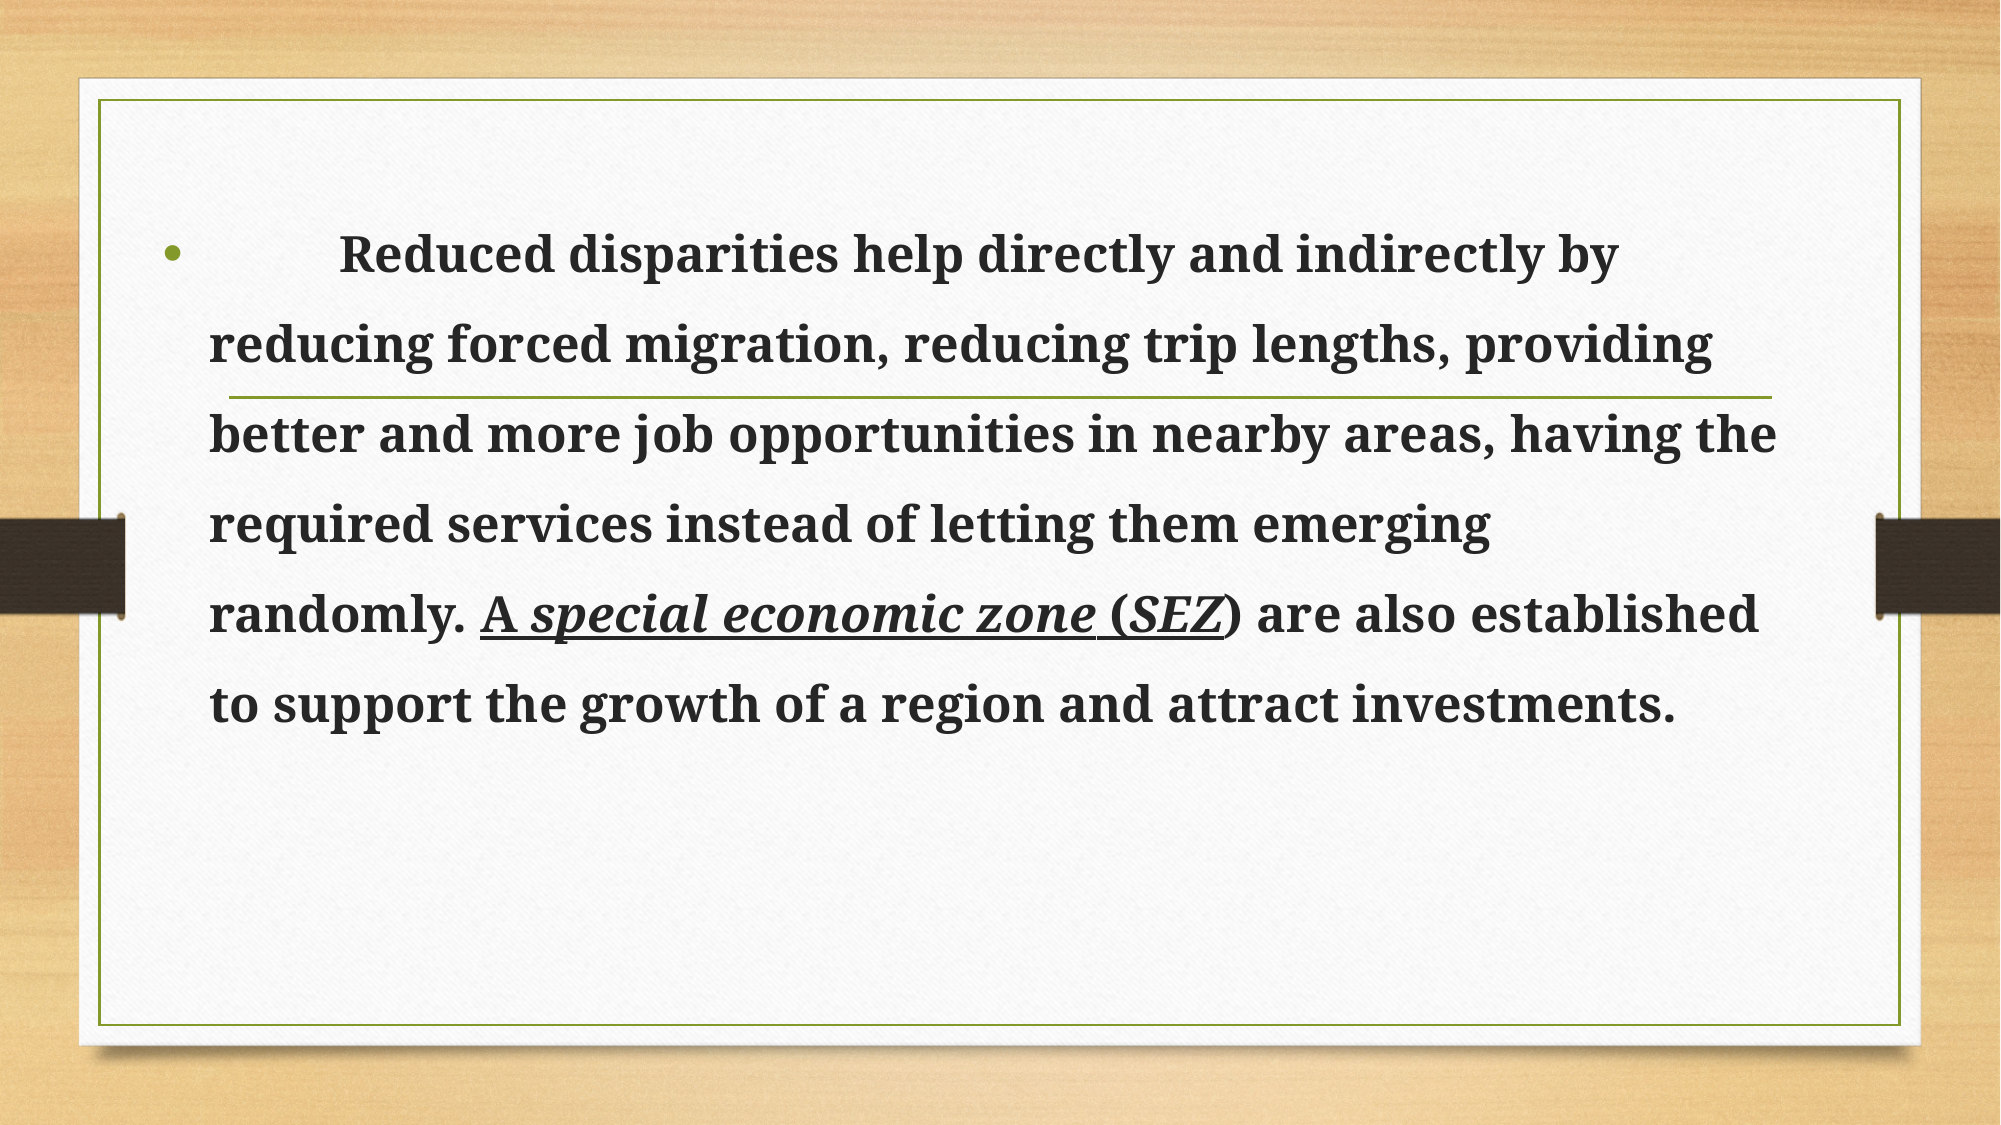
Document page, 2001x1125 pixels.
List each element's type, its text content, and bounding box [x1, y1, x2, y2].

list Reduced disparities help directly and indirectly by reducing forced migration, reducing trip lengths, providing better and more job opportunities in nearby areas, having the required services instead of letting them emerging randomly. A special economic zone (SEZ) are also established to support the growth of a region and attract investments. [147, 185, 1833, 893]
picture [0, 0, 2001, 1125]
